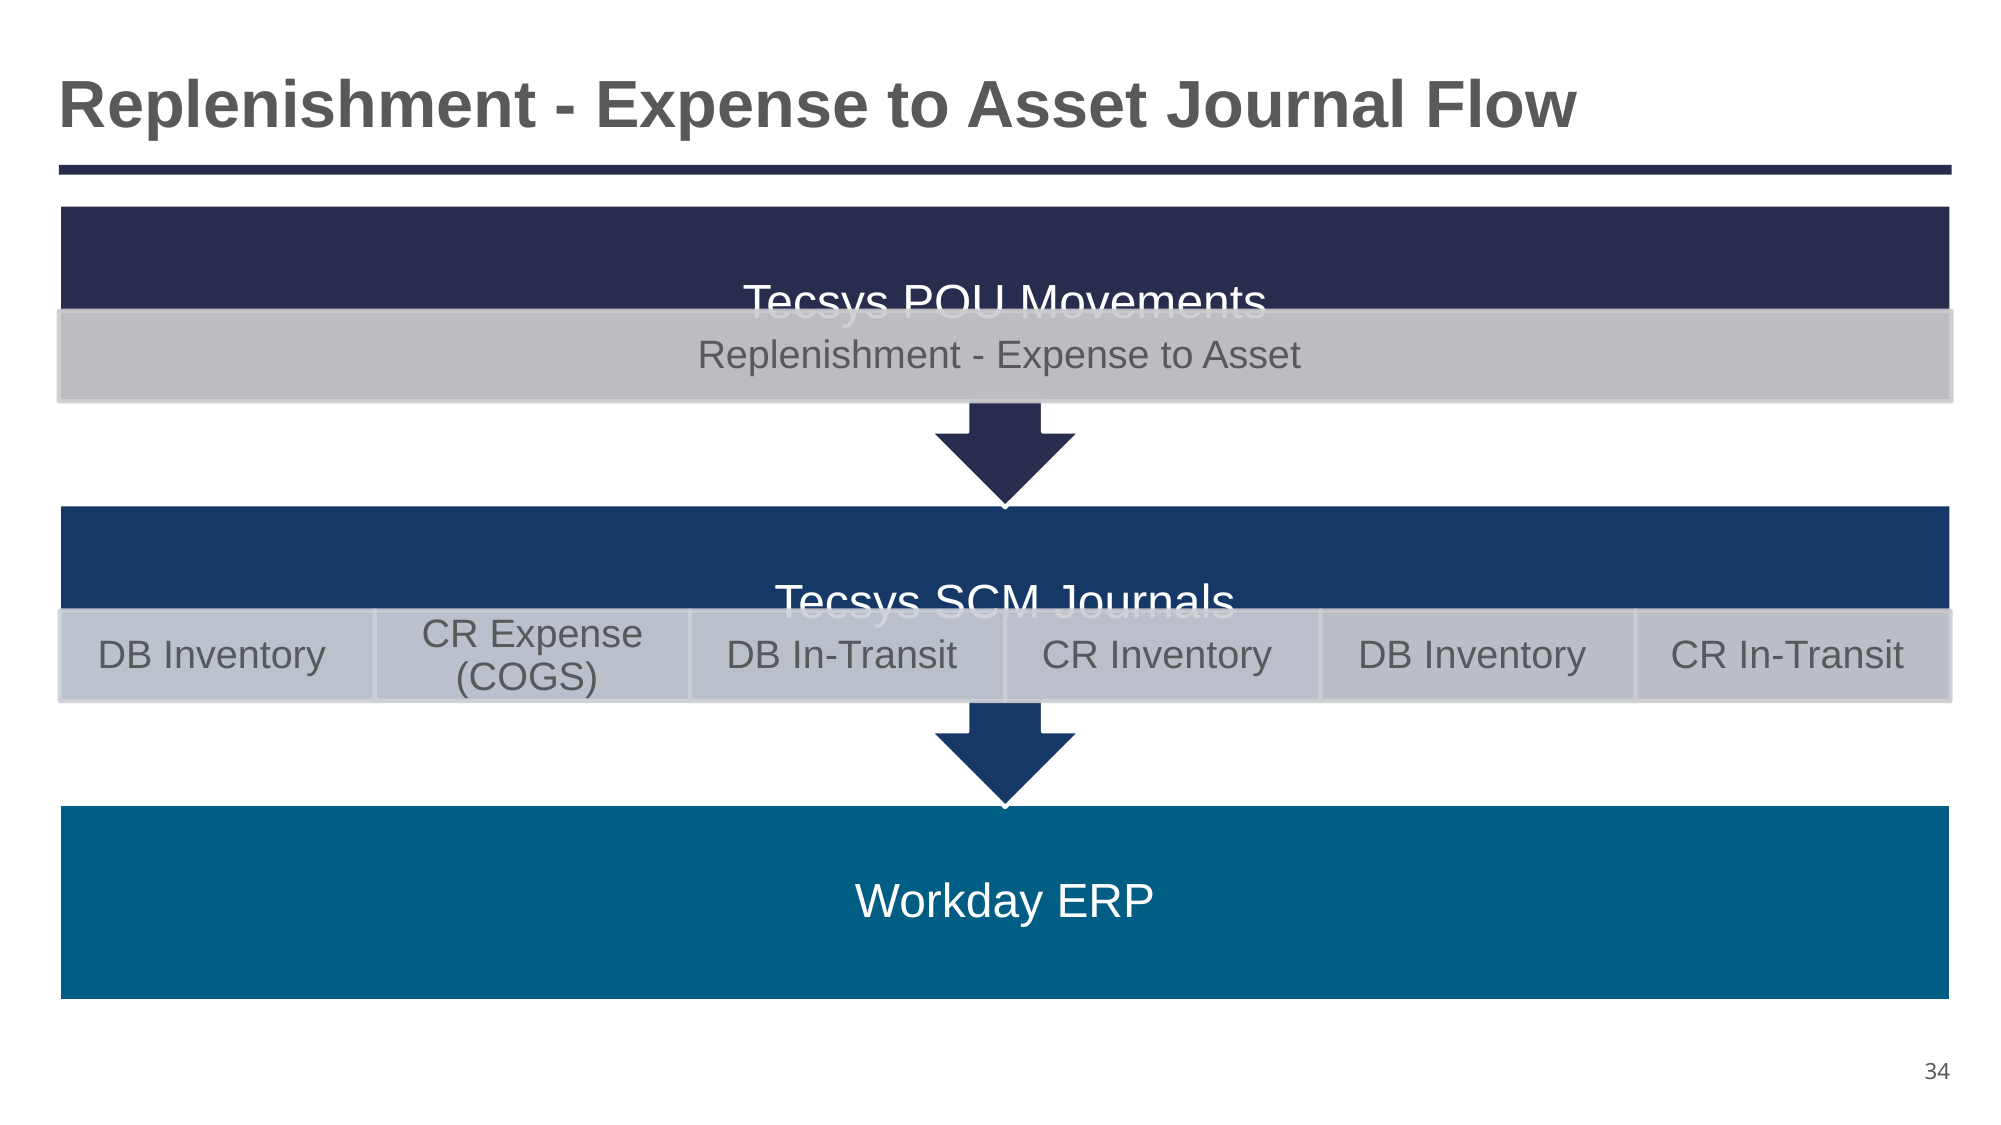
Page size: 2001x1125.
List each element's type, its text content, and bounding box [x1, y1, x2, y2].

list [58, 204, 1952, 1002]
slide_number 34 [1875, 1038, 1950, 1108]
title Replenishment - Expense to Asset Journal Flow [58, 61, 1950, 154]
